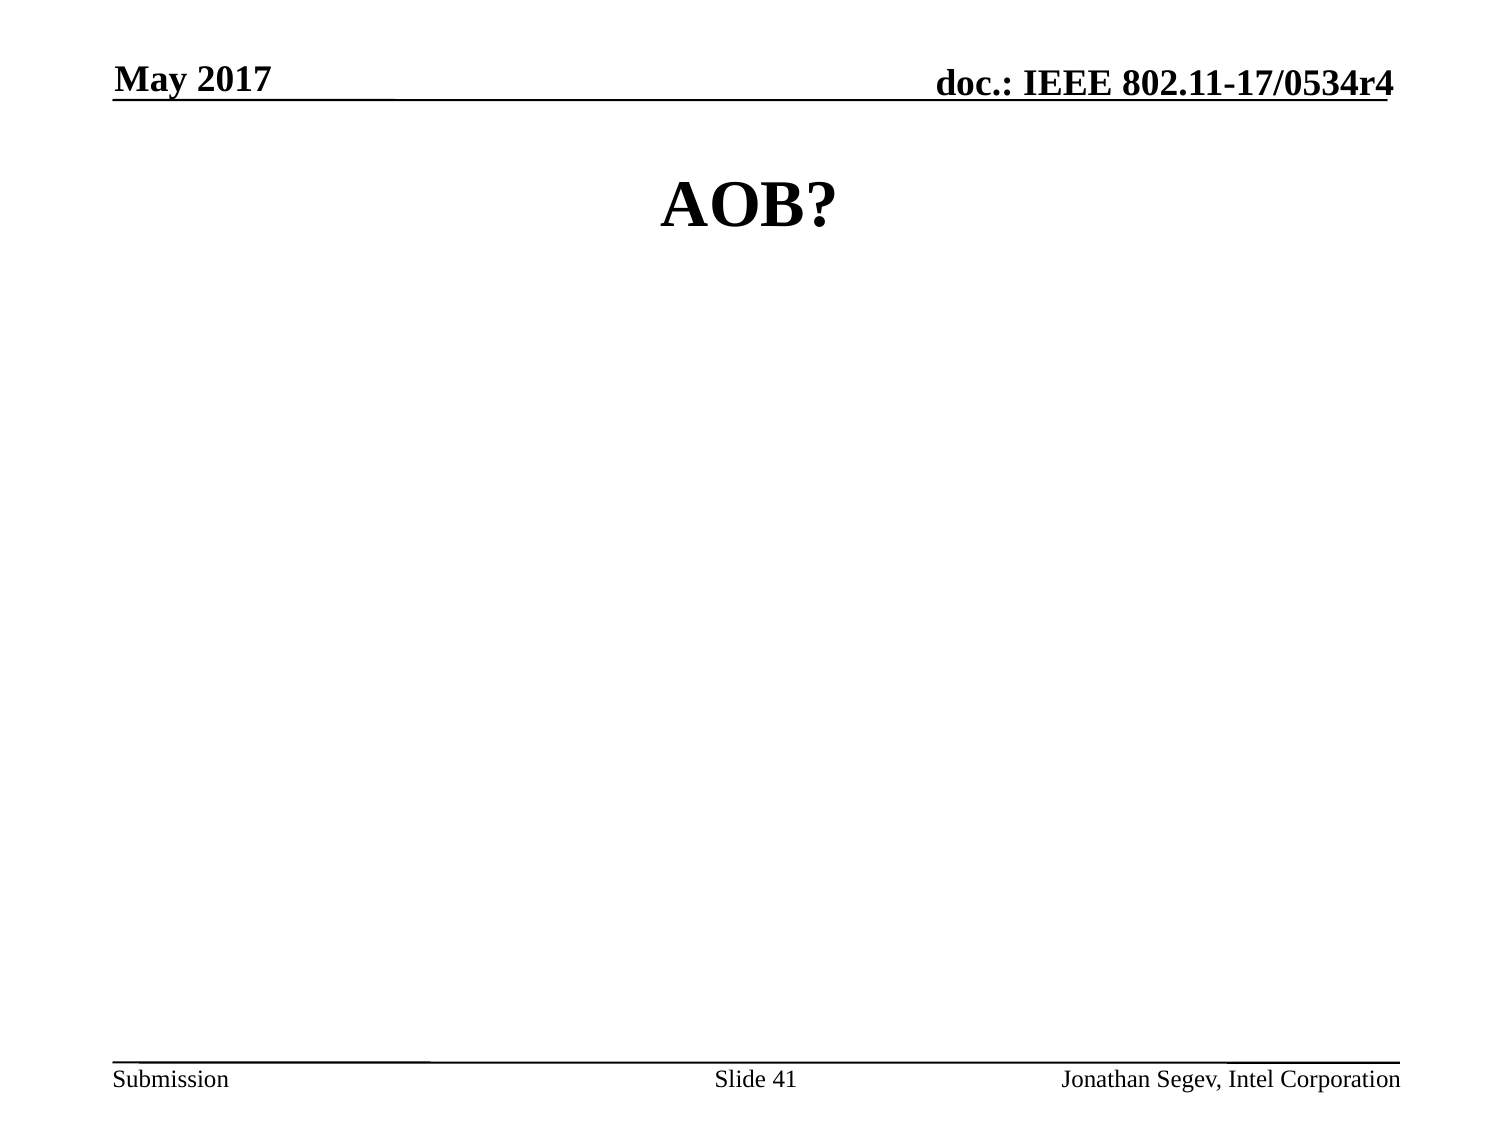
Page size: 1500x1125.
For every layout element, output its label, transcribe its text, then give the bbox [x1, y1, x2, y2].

footer Jonathan Segev, Intel Corporation [878, 1061, 1402, 1093]
title AOB? [112, 112, 1388, 288]
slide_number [114, 54, 423, 100]
slide_number Slide 41 [712, 1061, 800, 1123]
